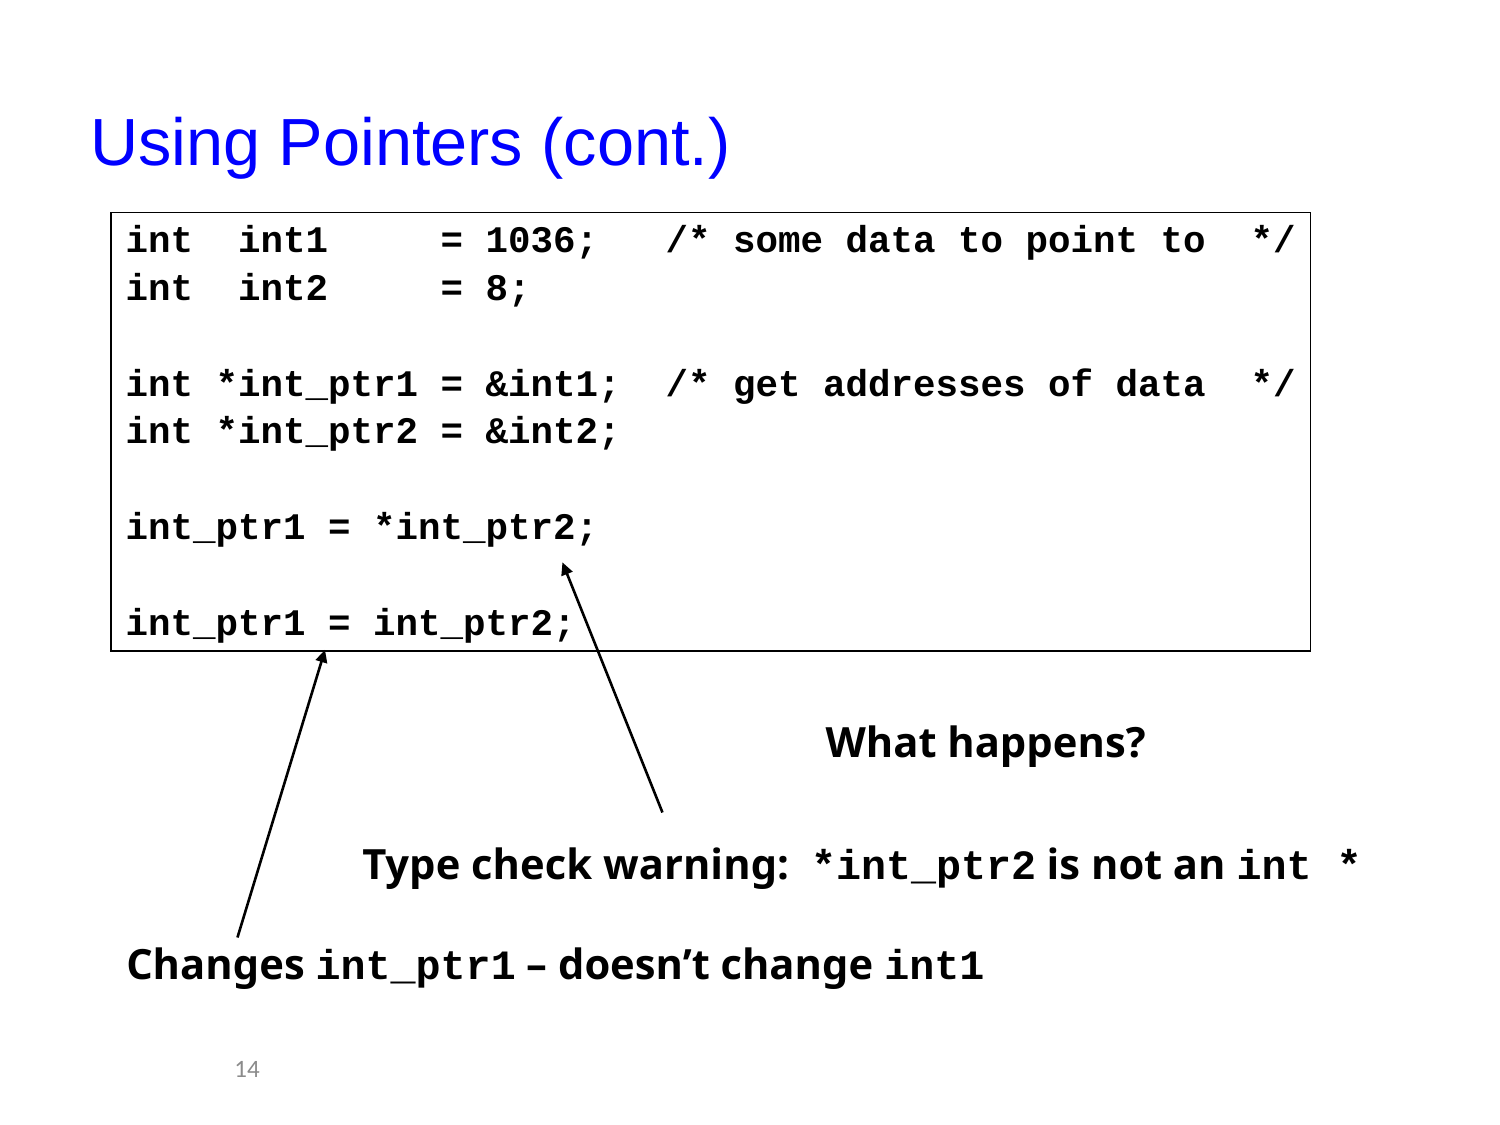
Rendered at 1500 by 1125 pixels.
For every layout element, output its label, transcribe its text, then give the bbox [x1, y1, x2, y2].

title Using Pointers (cont.) [75, 45, 1425, 233]
slide_number 14 [99, 1037, 275, 1098]
text_box int int1 = 1036; /* some data to point to */ int int2 = 8; int *int_ptr1 = &int1; /* get addresses of data */ int *int_ptr2 = &int2; int_ptr1 = *int_ptr2; int_ptr1 = int_ptr2; [110, 212, 1311, 652]
text_box What happens? [810, 708, 1161, 773]
text_box Type check warning: *int_ptr2 is not an int * [347, 830, 1377, 895]
text_box Changes int_ptr1 – doesn’t change int1 [111, 930, 1000, 995]
text_box [237, 652, 328, 938]
